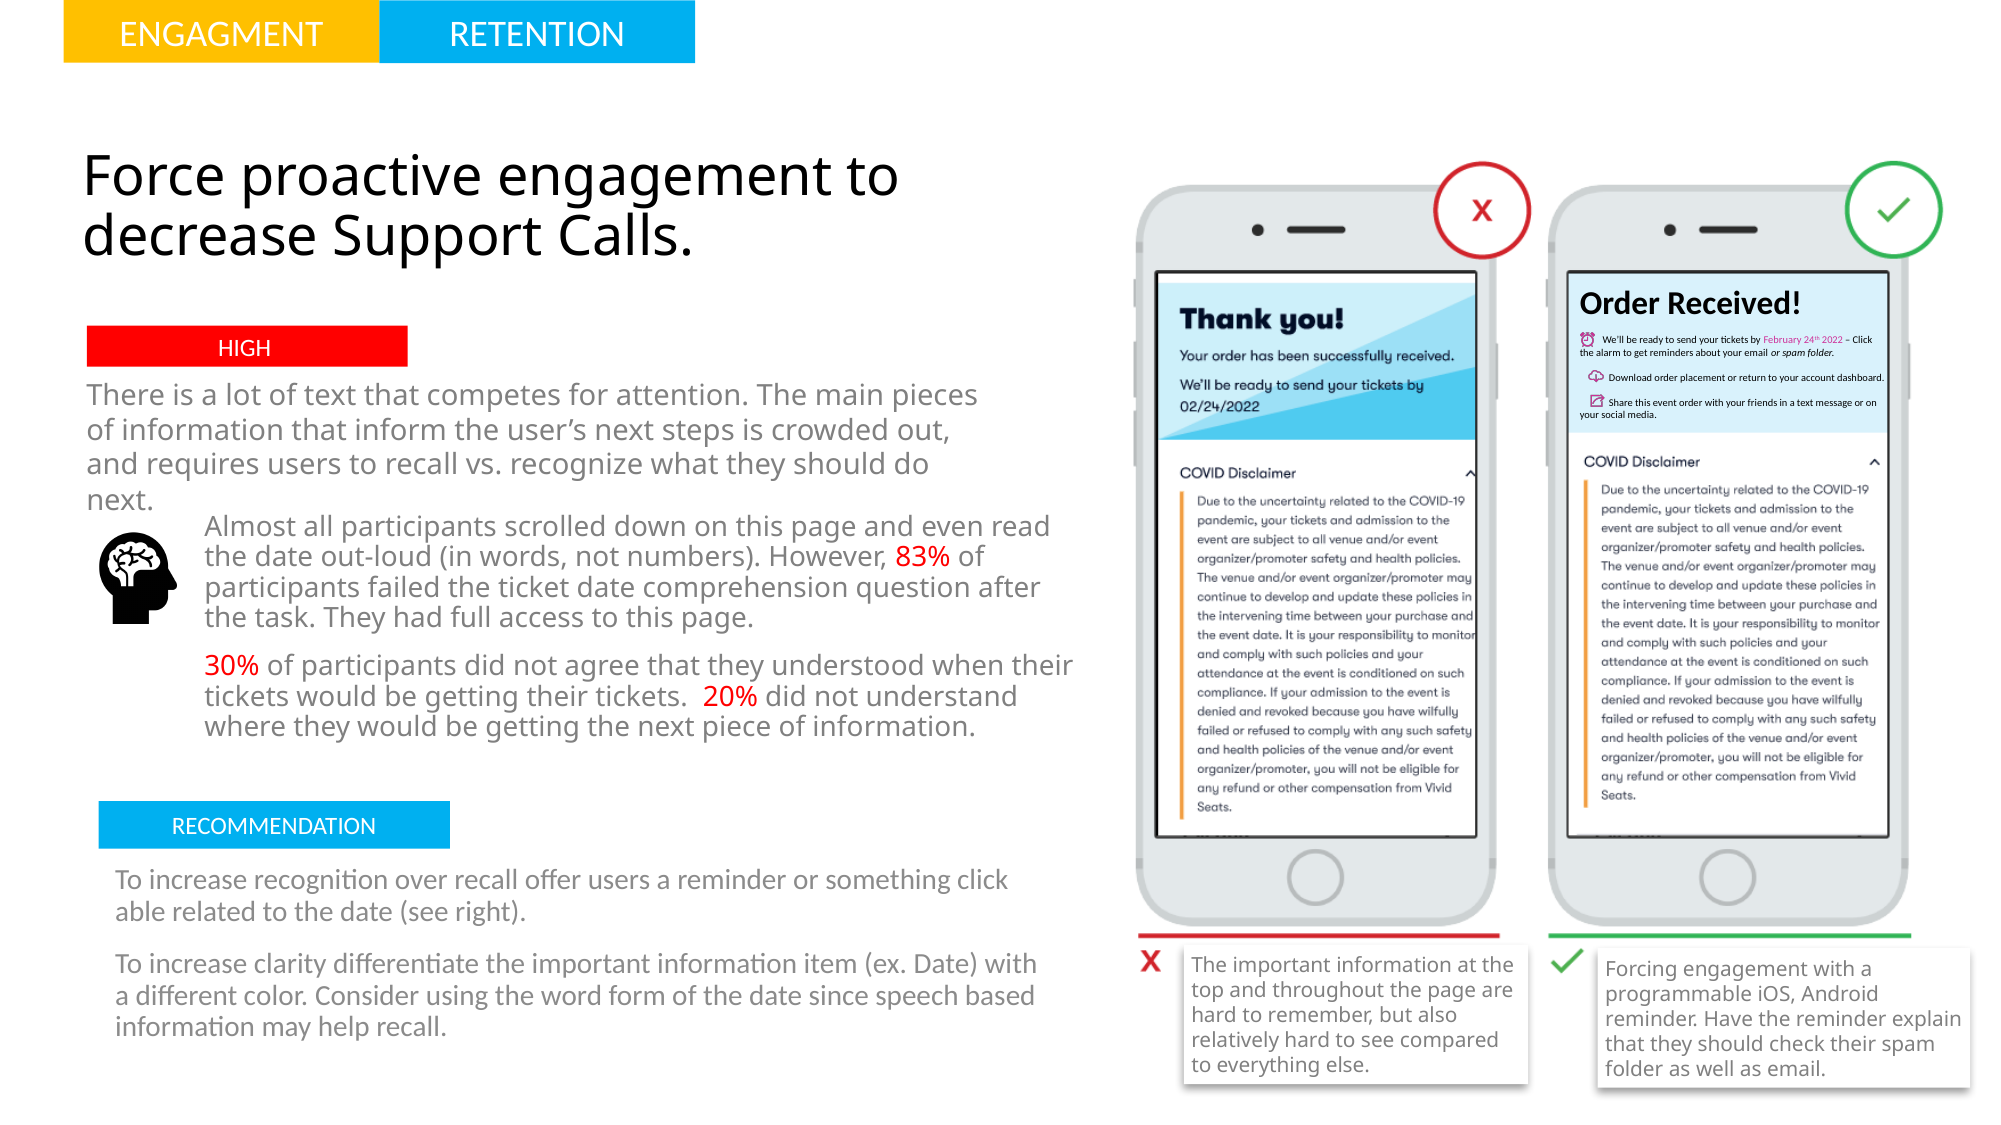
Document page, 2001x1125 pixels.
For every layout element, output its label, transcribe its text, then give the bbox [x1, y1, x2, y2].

text_box Forcing engagement with a programmable iOS, Android reminder. Have the reminder explain that they should check their spam folder as well as email. [1597, 947, 1971, 1088]
text_box ENGAGMENT [63, 0, 378, 64]
list To increase recognition over recall offer users a reminder or something click able related to the date (see right). To increase clarity differentiate the important information item (ex. Date) with a different color. Consider using the word form of the date since speech based information may help recall. [100, 857, 1056, 1104]
text_box The important information at the top and throughout the page are hard to remember, but also relatively hard to see compared to everything else. [1183, 1030, 1529, 1085]
text_box Almost all participants scrolled down on this page and even read the date out-loud (in words, not numbers). However, 83% of participants failed the ticket date comprehension question after the task. They had full access to this page. 30% of participants did not agree that they understood when their tickets would be getting their tickets. 20% did not understand where they would be getting the next piece of information. [196, 504, 1058, 773]
picture [83, 523, 193, 633]
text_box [98, 800, 450, 849]
title Force proactive engagement to decrease Support Calls. [67, 136, 1117, 275]
picture [1058, 153, 1958, 1030]
text_box HIGH [86, 324, 409, 368]
text_box RETENTION [378, 0, 696, 64]
text_box There is a lot of text that competes for attention. The main pieces of information that inform the user’s next steps is crowded out, and requires users to recall vs. recognize what they should do next. [78, 368, 998, 524]
